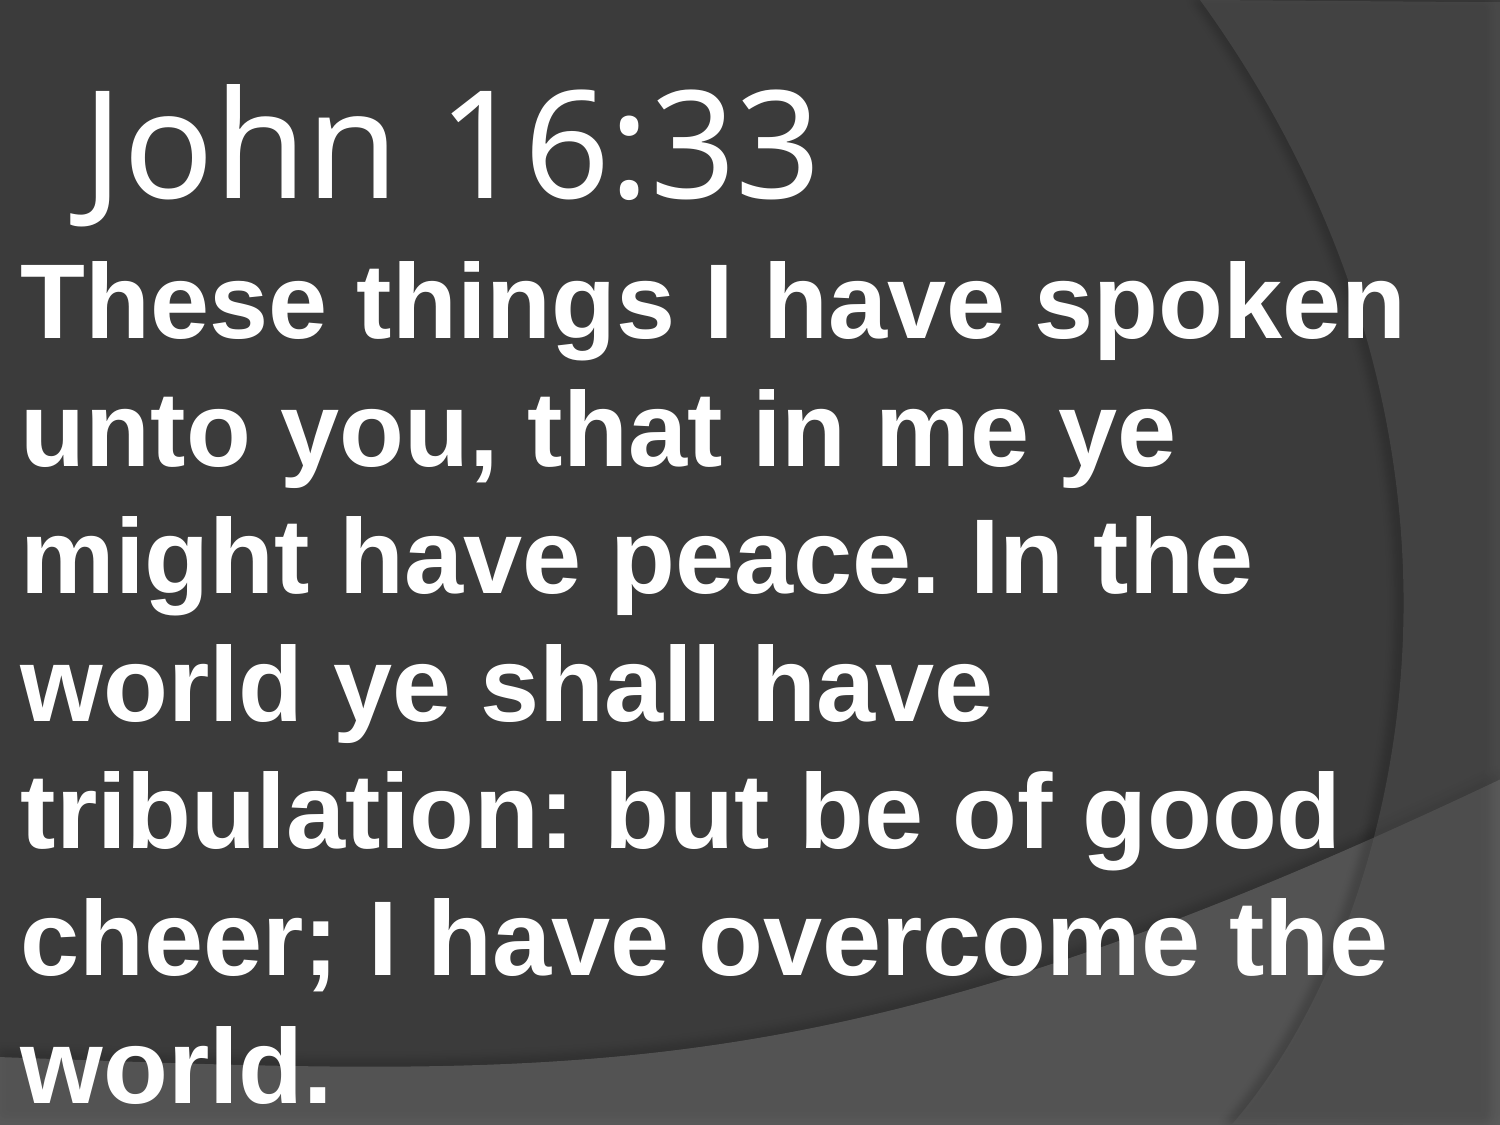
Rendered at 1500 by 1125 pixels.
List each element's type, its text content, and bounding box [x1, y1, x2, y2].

list These things I have spoken unto you, that in me ye might have peace. In the world ye shall have tribulation: but be of good cheer; I have overcome the world. [0, 224, 1486, 1088]
title John 16:33 [75, 45, 1300, 224]
